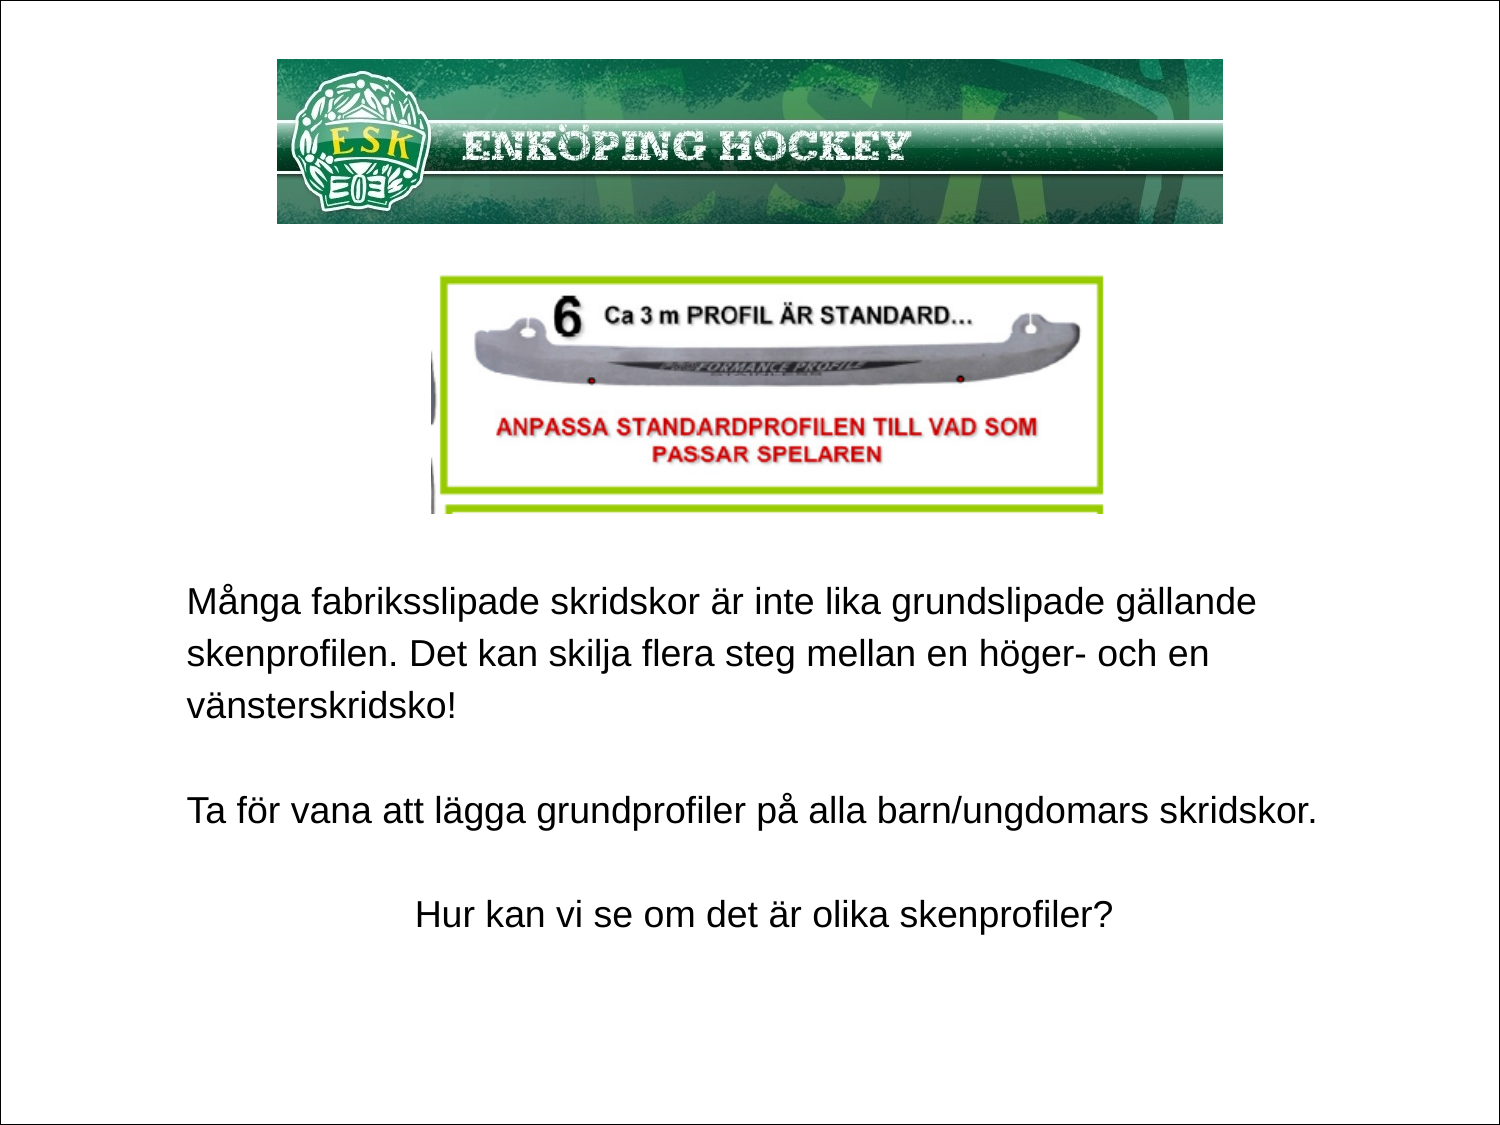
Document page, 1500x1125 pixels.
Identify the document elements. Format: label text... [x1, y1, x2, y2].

text_box [0, 0, 1500, 1125]
picture [277, 59, 1223, 224]
subtitle Många fabriksslipade skridskor är inte lika grundslipade gällande skenprofilen. Det kan skilja flera steg mellan en höger- och en vänsterskridsko! Ta för vana att lägga grundprofiler på alla barn/ungdomars skridskor. Hur kan vi se om det är olika skenprofiler? [171, 562, 1357, 850]
picture [430, 271, 1119, 514]
